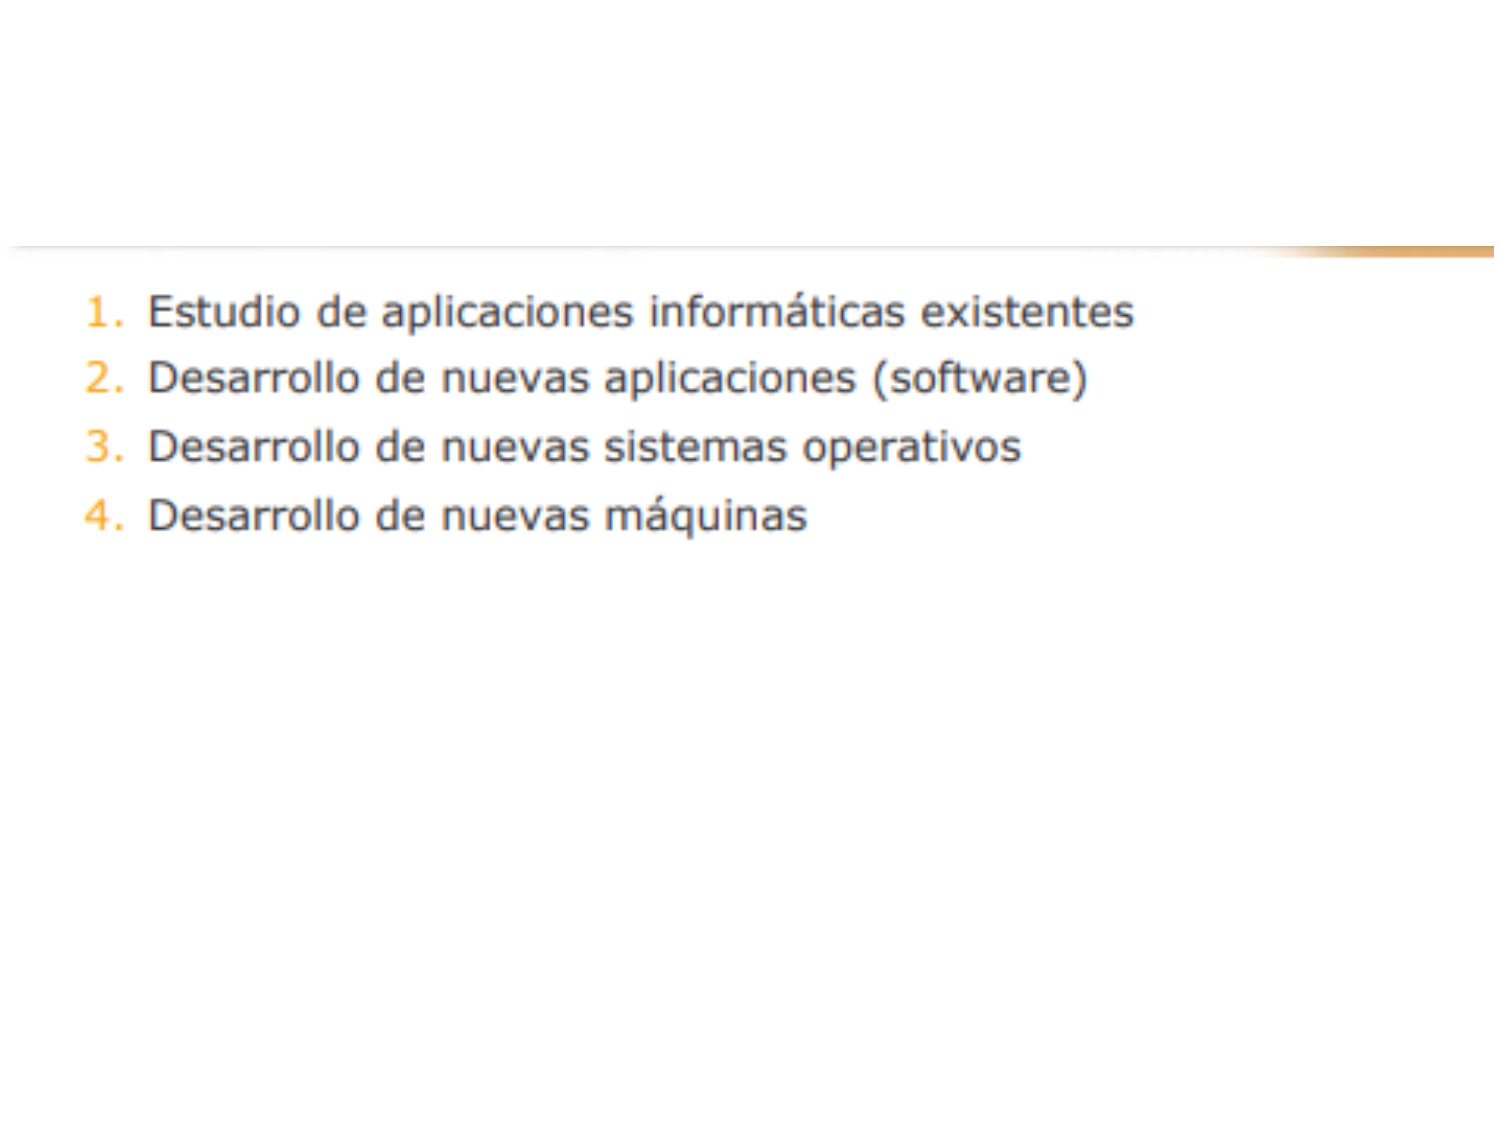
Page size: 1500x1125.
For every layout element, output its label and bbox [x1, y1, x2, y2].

picture [5, 245, 1495, 880]
